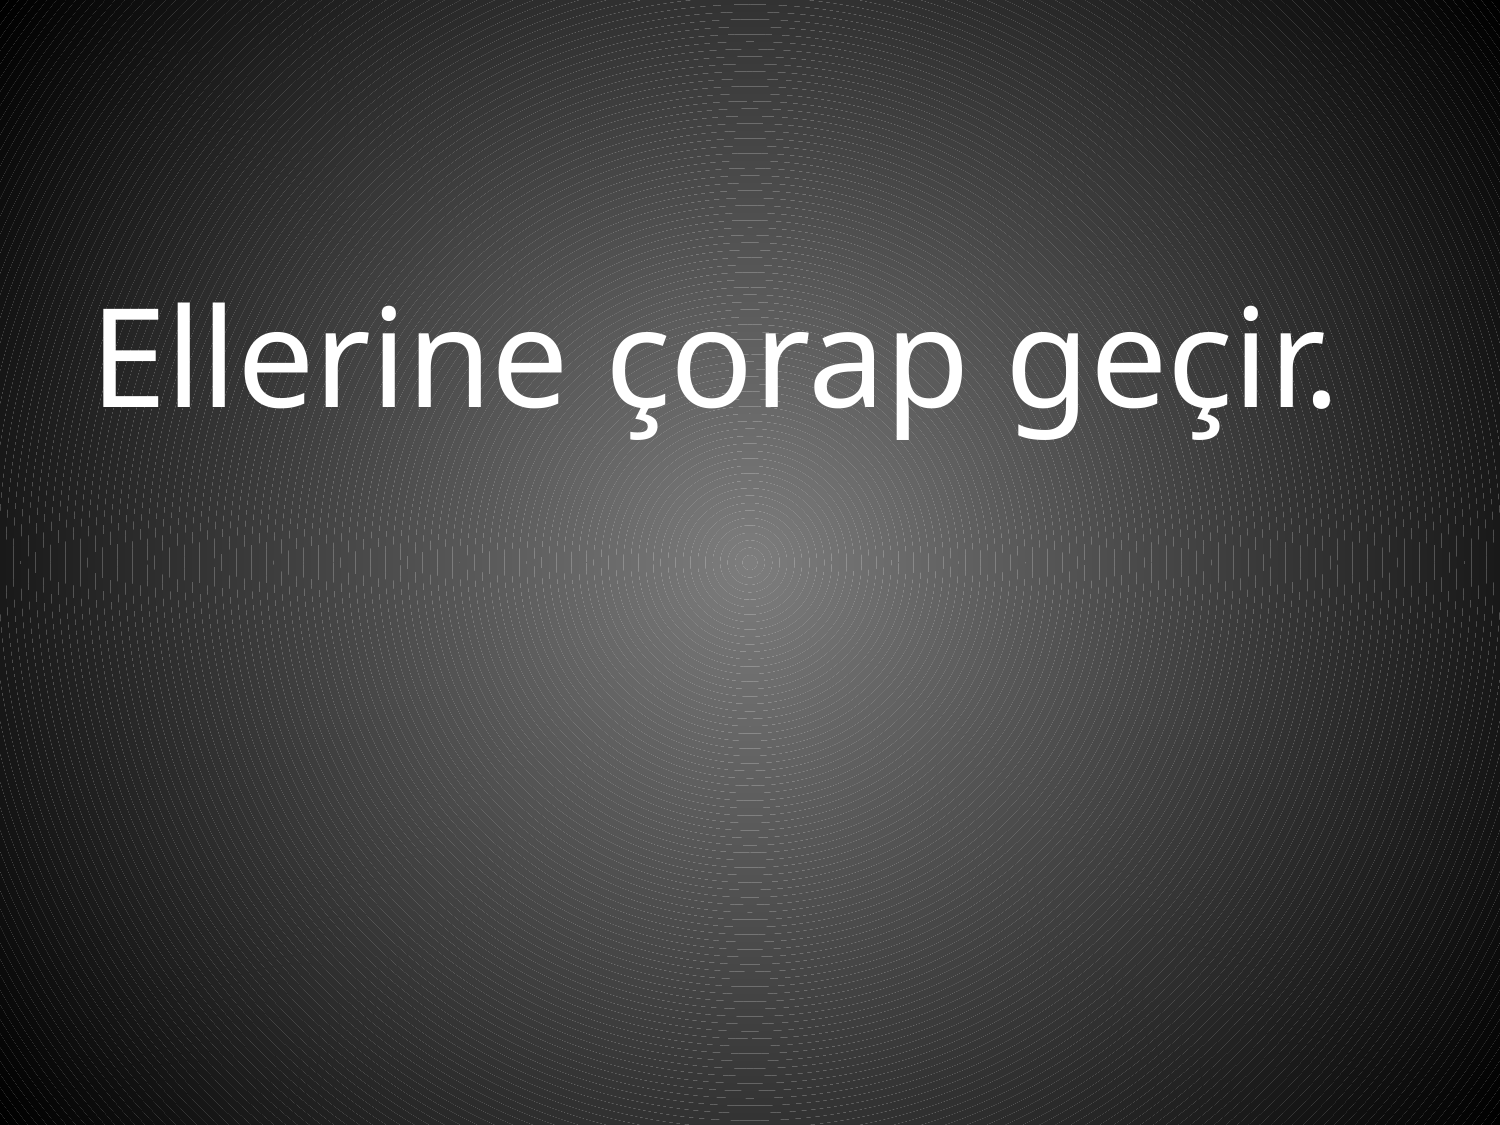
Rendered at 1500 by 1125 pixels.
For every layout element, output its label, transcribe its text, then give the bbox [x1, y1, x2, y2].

list Ellerine çorap geçir. [75, 262, 1425, 1005]
